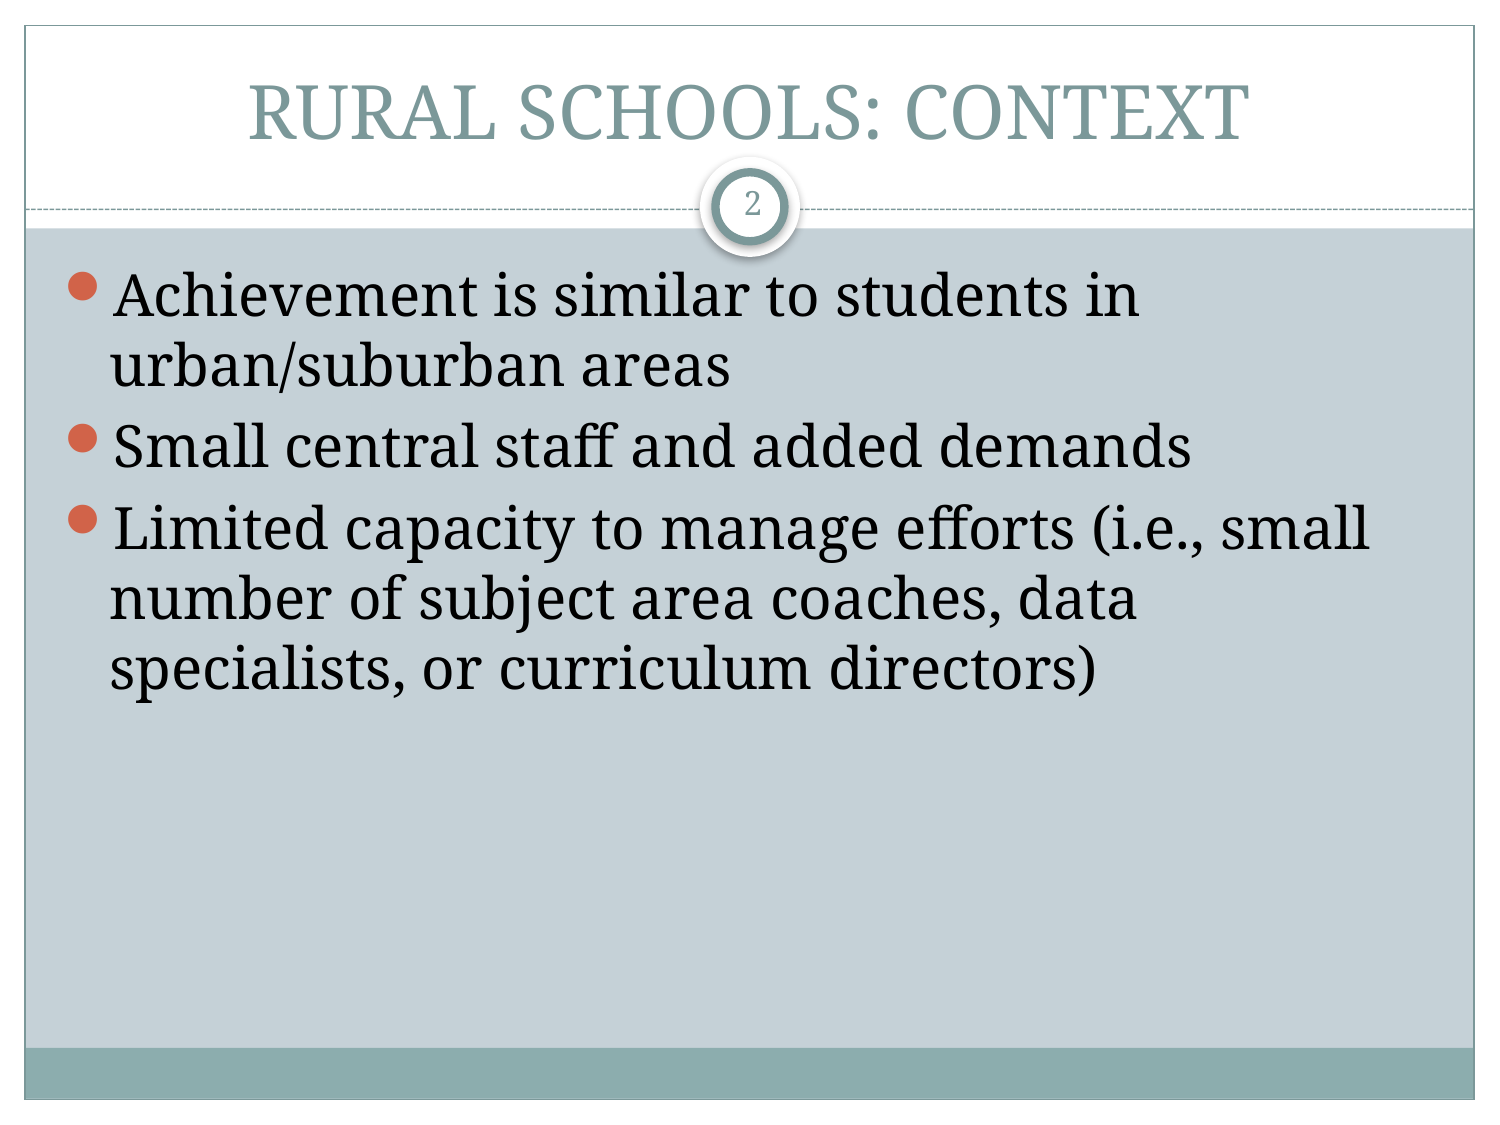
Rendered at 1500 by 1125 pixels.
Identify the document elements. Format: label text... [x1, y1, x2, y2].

list Achievement is similar to students in urban/suburban areas Small central staff and added demands Limited capacity to manage efforts (i.e., small number of subject area coaches, data specialists, or curriculum directors) [49, 250, 1445, 1001]
slide_number 2 [715, 168, 791, 241]
title RURAL SCHOOLS: CONTEXT [49, 37, 1450, 162]
